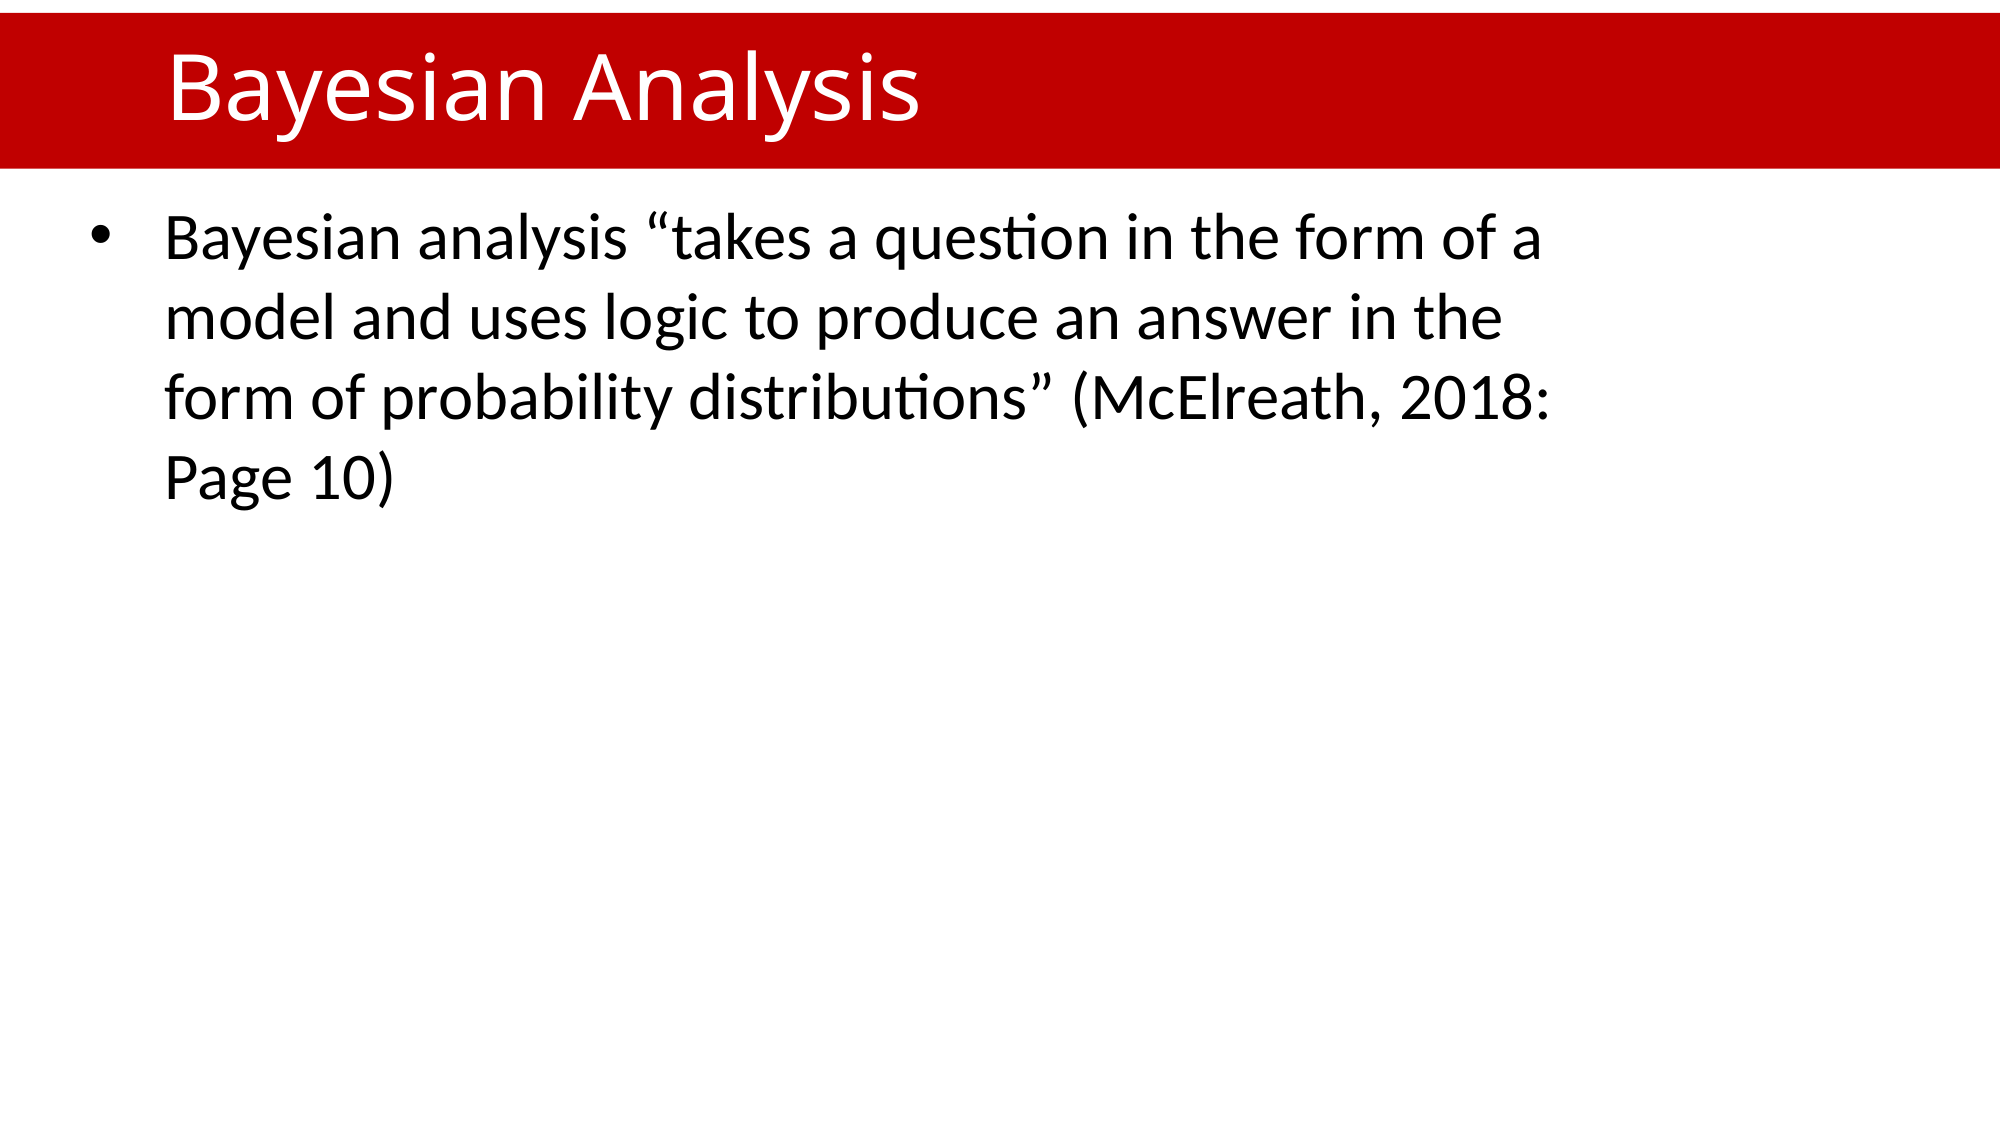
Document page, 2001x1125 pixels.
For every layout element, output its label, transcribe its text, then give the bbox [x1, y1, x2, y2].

text_box Bayesian analysis “takes a question in the form of a model and uses logic to produce an answer in the form of probability distributions” (McElreath, 2018: Page 10) [0, 185, 1636, 520]
title Bayesian Analysis [0, 12, 2000, 169]
